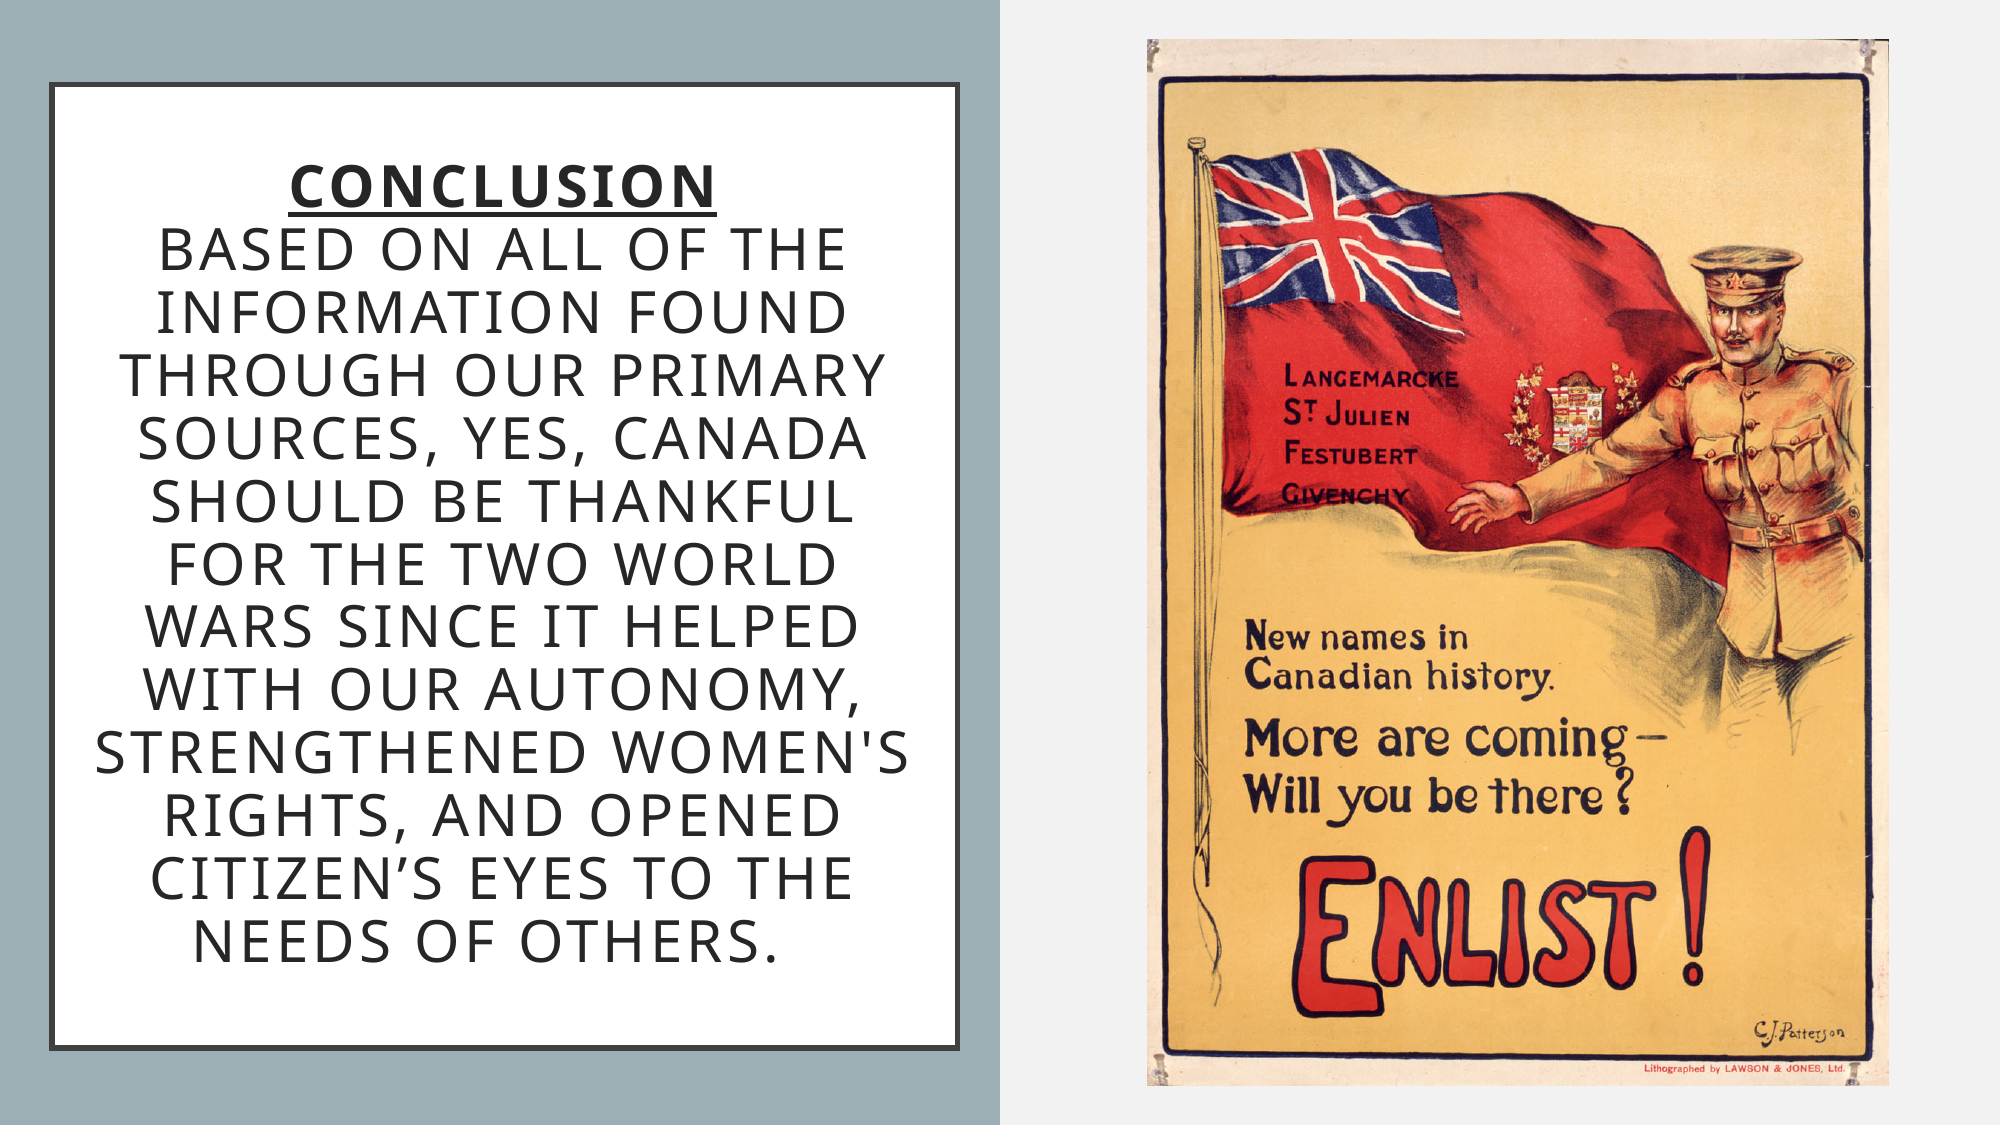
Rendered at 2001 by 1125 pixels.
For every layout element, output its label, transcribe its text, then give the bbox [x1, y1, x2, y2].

title Conclusion Based on all of the information found through our primary sources, Yes, Canada should be thankful for the two world wars Since it helped with our autonomy, strengthened Women's Rights, and opened citizen’s eyes to the needs of others. [49, 82, 960, 1051]
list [1147, 39, 1889, 1086]
